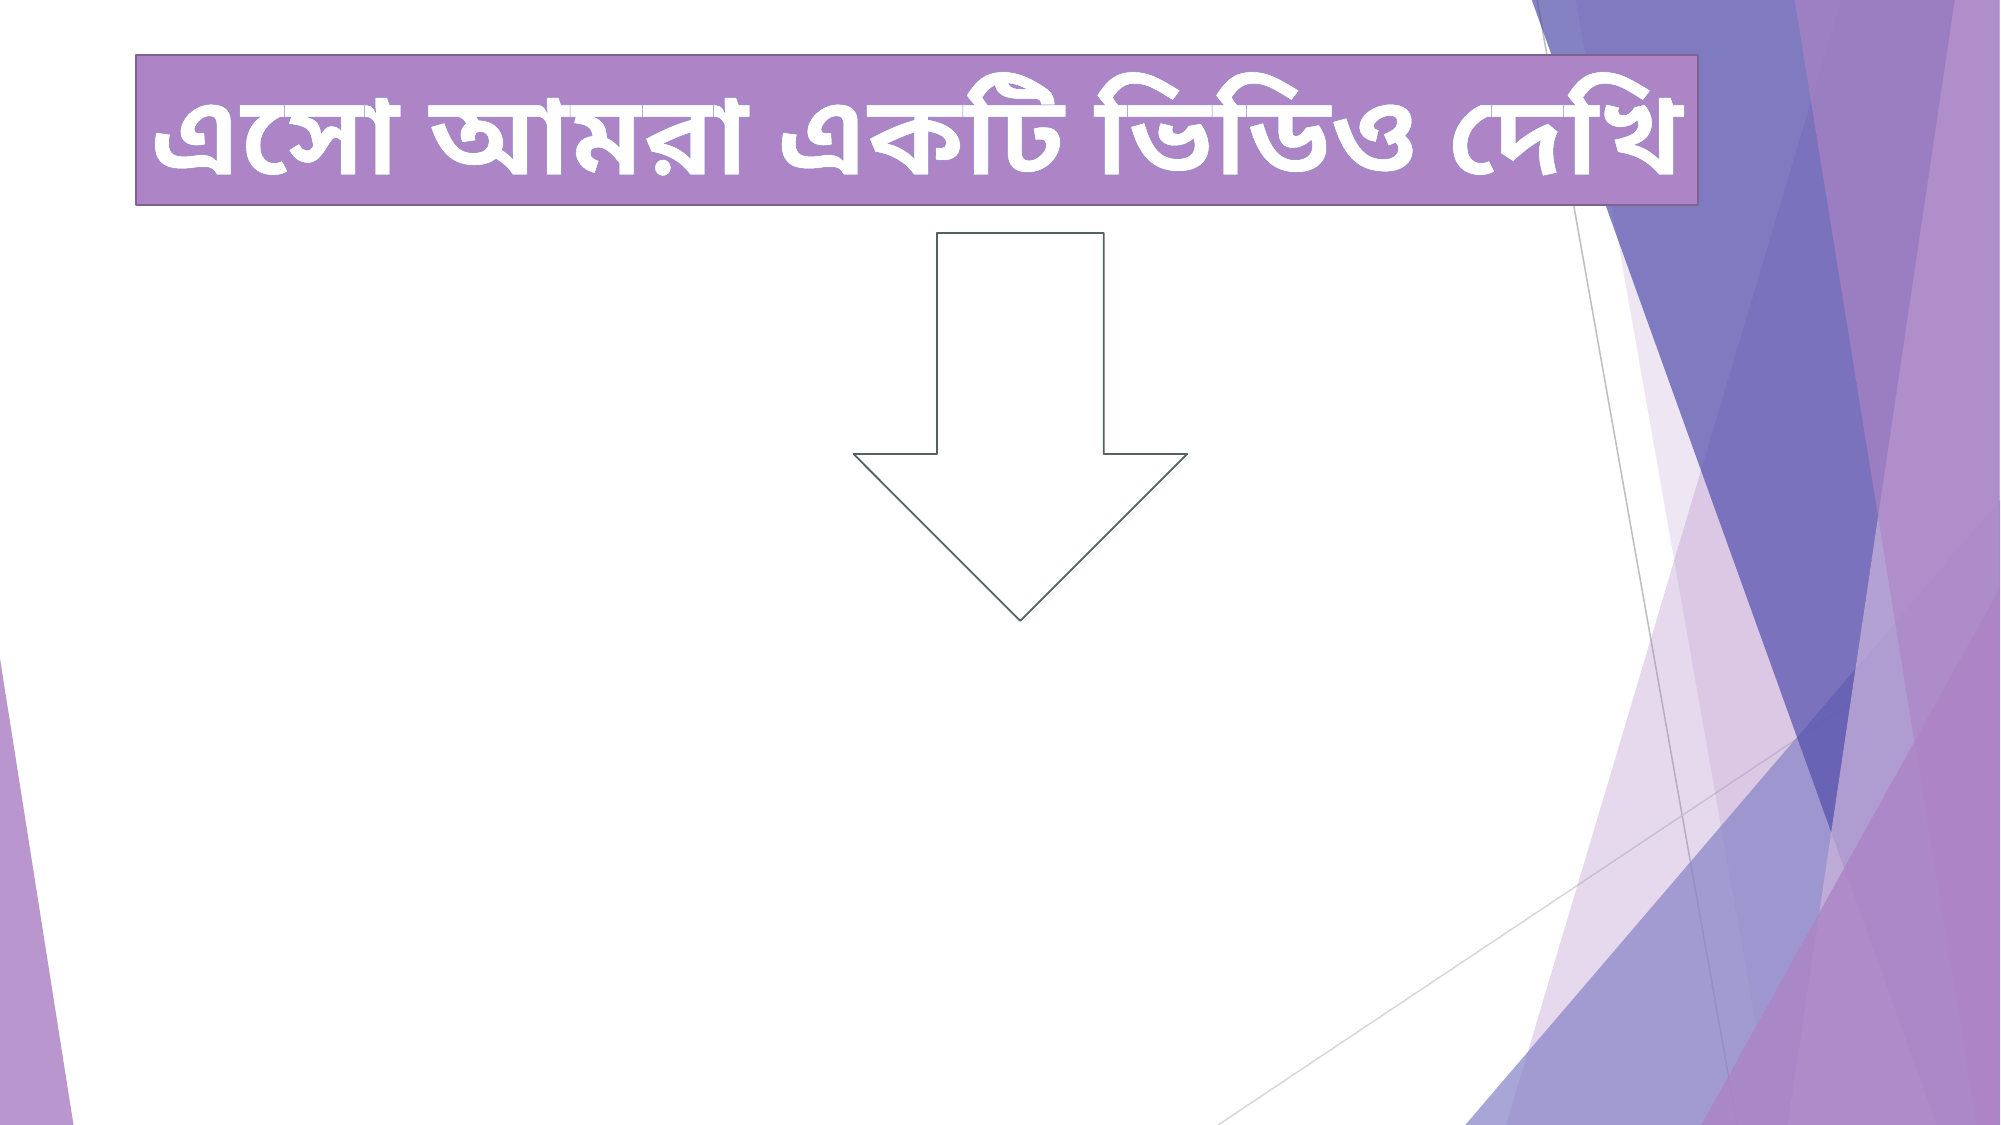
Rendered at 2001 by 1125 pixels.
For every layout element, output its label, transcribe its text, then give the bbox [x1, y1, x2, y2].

text_box [852, 232, 1188, 622]
text_box এসো আমরা একটি ভিডিও দেখি [135, 54, 1699, 206]
